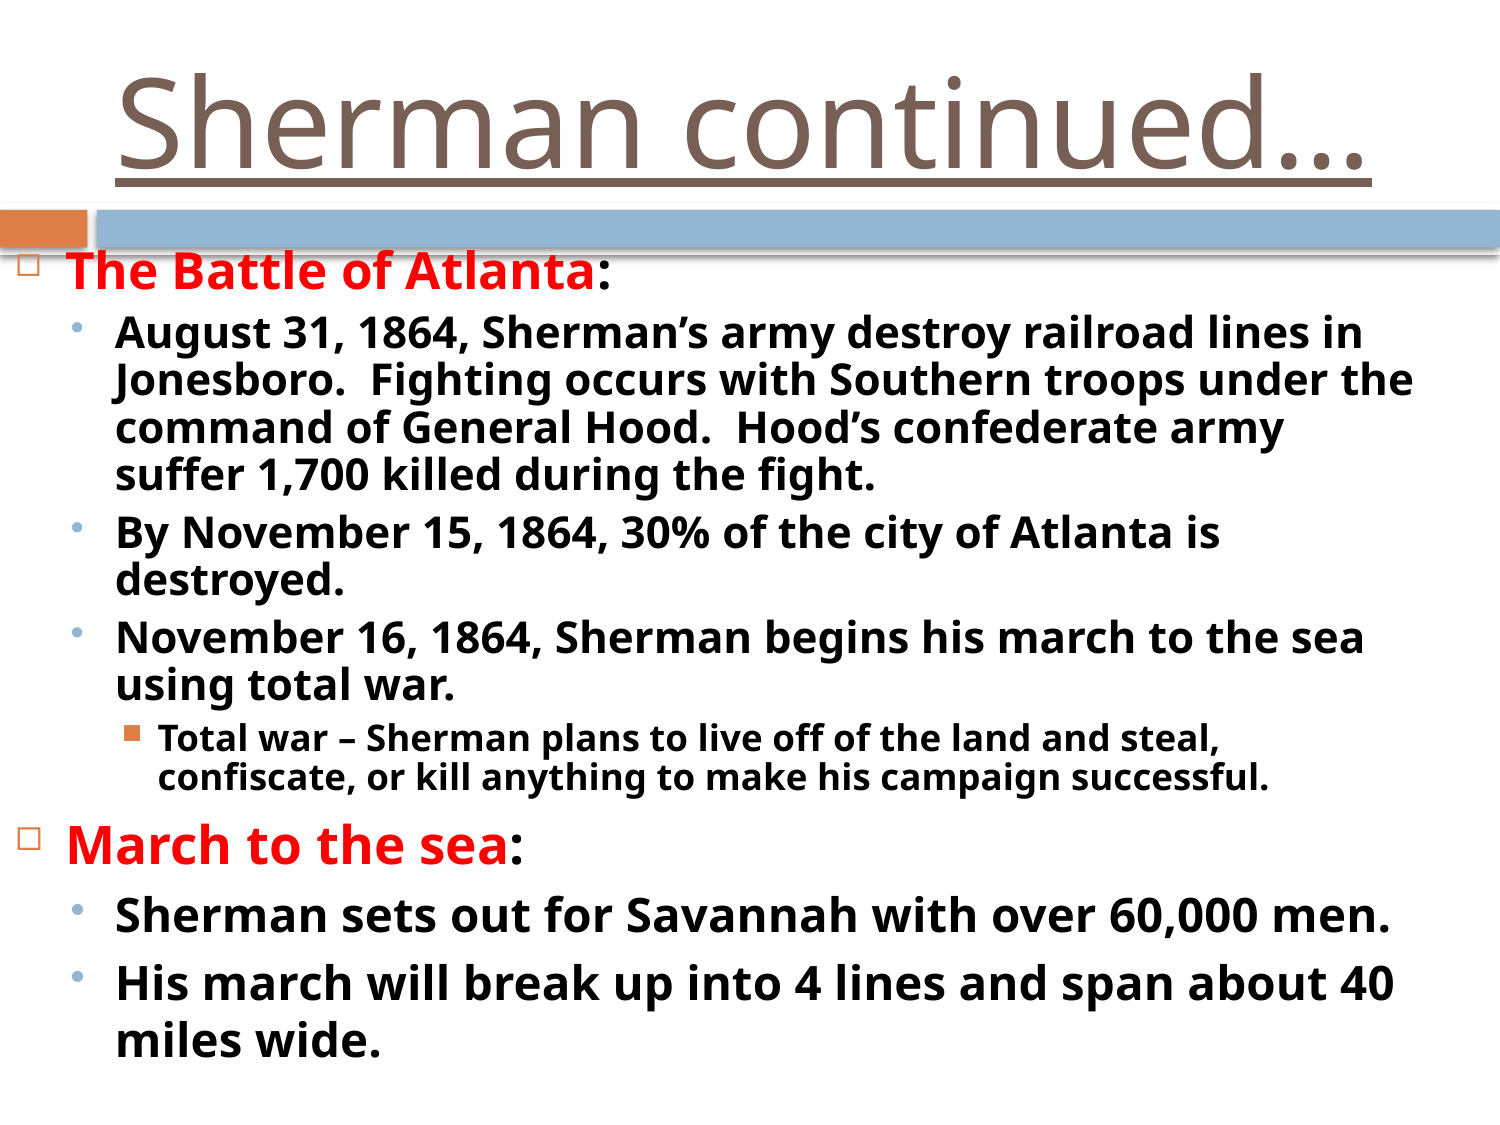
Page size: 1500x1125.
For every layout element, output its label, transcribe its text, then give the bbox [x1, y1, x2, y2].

list The Battle of Atlanta: August 31, 1864, Sherman’s army destroy railroad lines in Jonesboro. Fighting occurs with Southern troops under the command of General Hood. Hood’s confederate army suffer 1,700 killed during the fight. By November 15, 1864, 30% of the city of Atlanta is destroyed. November 16, 1864, Sherman begins his march to the sea using total war. Total war – Sherman plans to live off of the land and steal, confiscate, or kill anything to make his campaign successful. March to the sea: Sherman sets out for Savannah with over 60,000 men. His march will break up into 4 lines and span about 40 miles wide. [0, 237, 1439, 1088]
title Sherman continued… [100, 37, 1439, 201]
